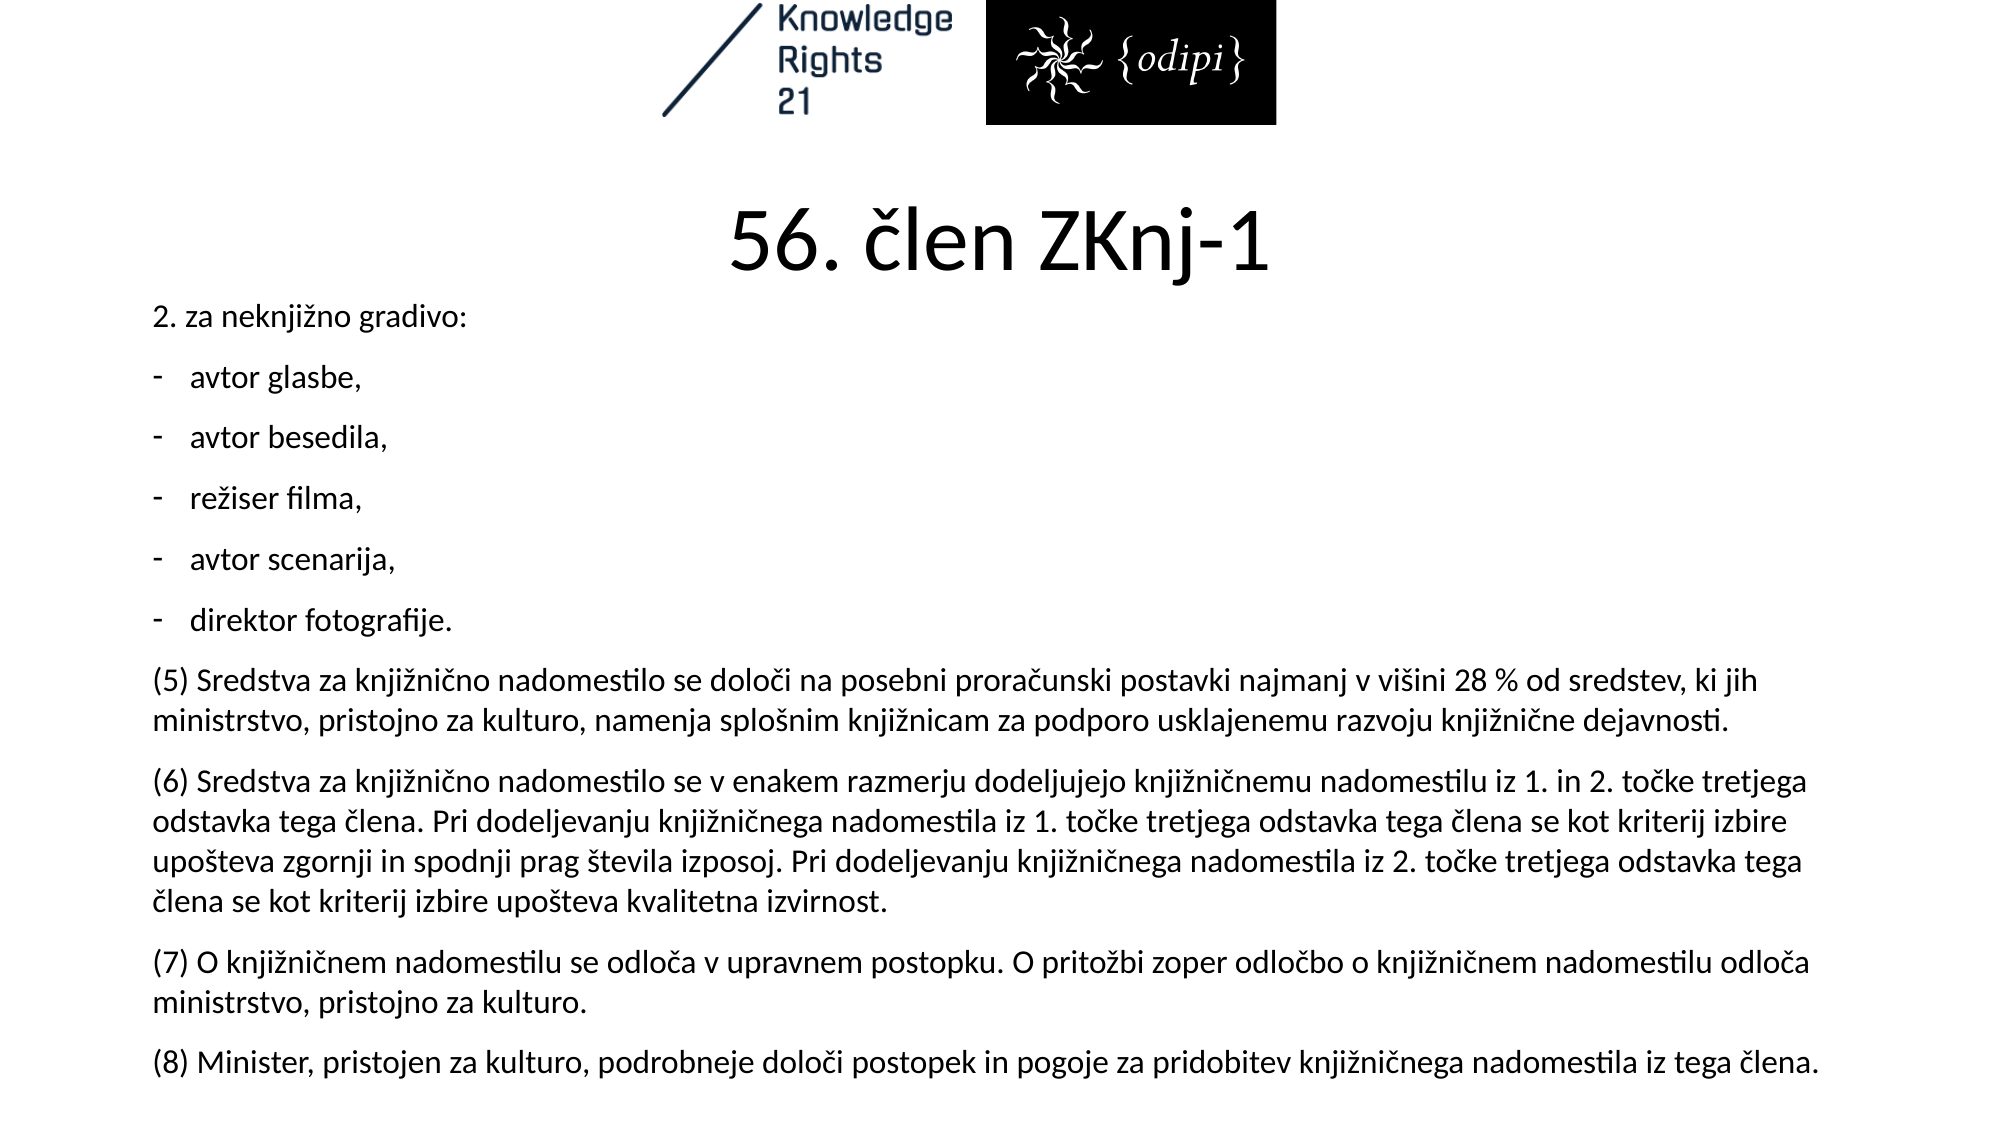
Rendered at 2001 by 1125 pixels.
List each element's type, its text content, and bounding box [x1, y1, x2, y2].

picture [986, 0, 1277, 125]
title 56. člen ZKnj-1 [137, 132, 1863, 350]
list 2. za neknjižno gradivo: avtor glasbe, avtor besedila, režiser filma, avtor scenarija, direktor fotografije. (5) Sredstva za knjižnično nadomestilo se določi na posebni proračunski postavki najmanj v višini 28 % od sredstev, ki jih ministrstvo, pristojno za kulturo, namenja splošnim knjižnicam za podporo usklajenemu razvoju knjižnične dejavnosti. (6) Sredstva za knjižnično nadomestilo se v enakem razmerju dodeljujejo knjižničnemu nadomestilu iz 1. in 2. točke tretjega odstavka tega člena. Pri dodeljevanju knjižničnega nadomestila iz 1. točke tretjega odstavka tega člena se kot kriterij izbire upošteva zgornji in spodnji prag števila izposoj. Pri dodeljevanju knjižničnega nadomestila iz 2. točke tretjega odstavka tega člena se kot kriterij izbire upošteva kvalitetna izvirnost. (7) O knjižničnem nadomestilu se odloča v upravnem postopku. O pritožbi zoper odločbo o knjižničnem nadomestilu odloča ministrstvo, pristojno za kulturo. (8) Minister, pristojen za kulturo, podrobneje določi postopek in pogoje za pridobitev knjižničnega nadomestila iz tega člena. [137, 350, 1863, 1086]
picture [662, 3, 953, 117]
